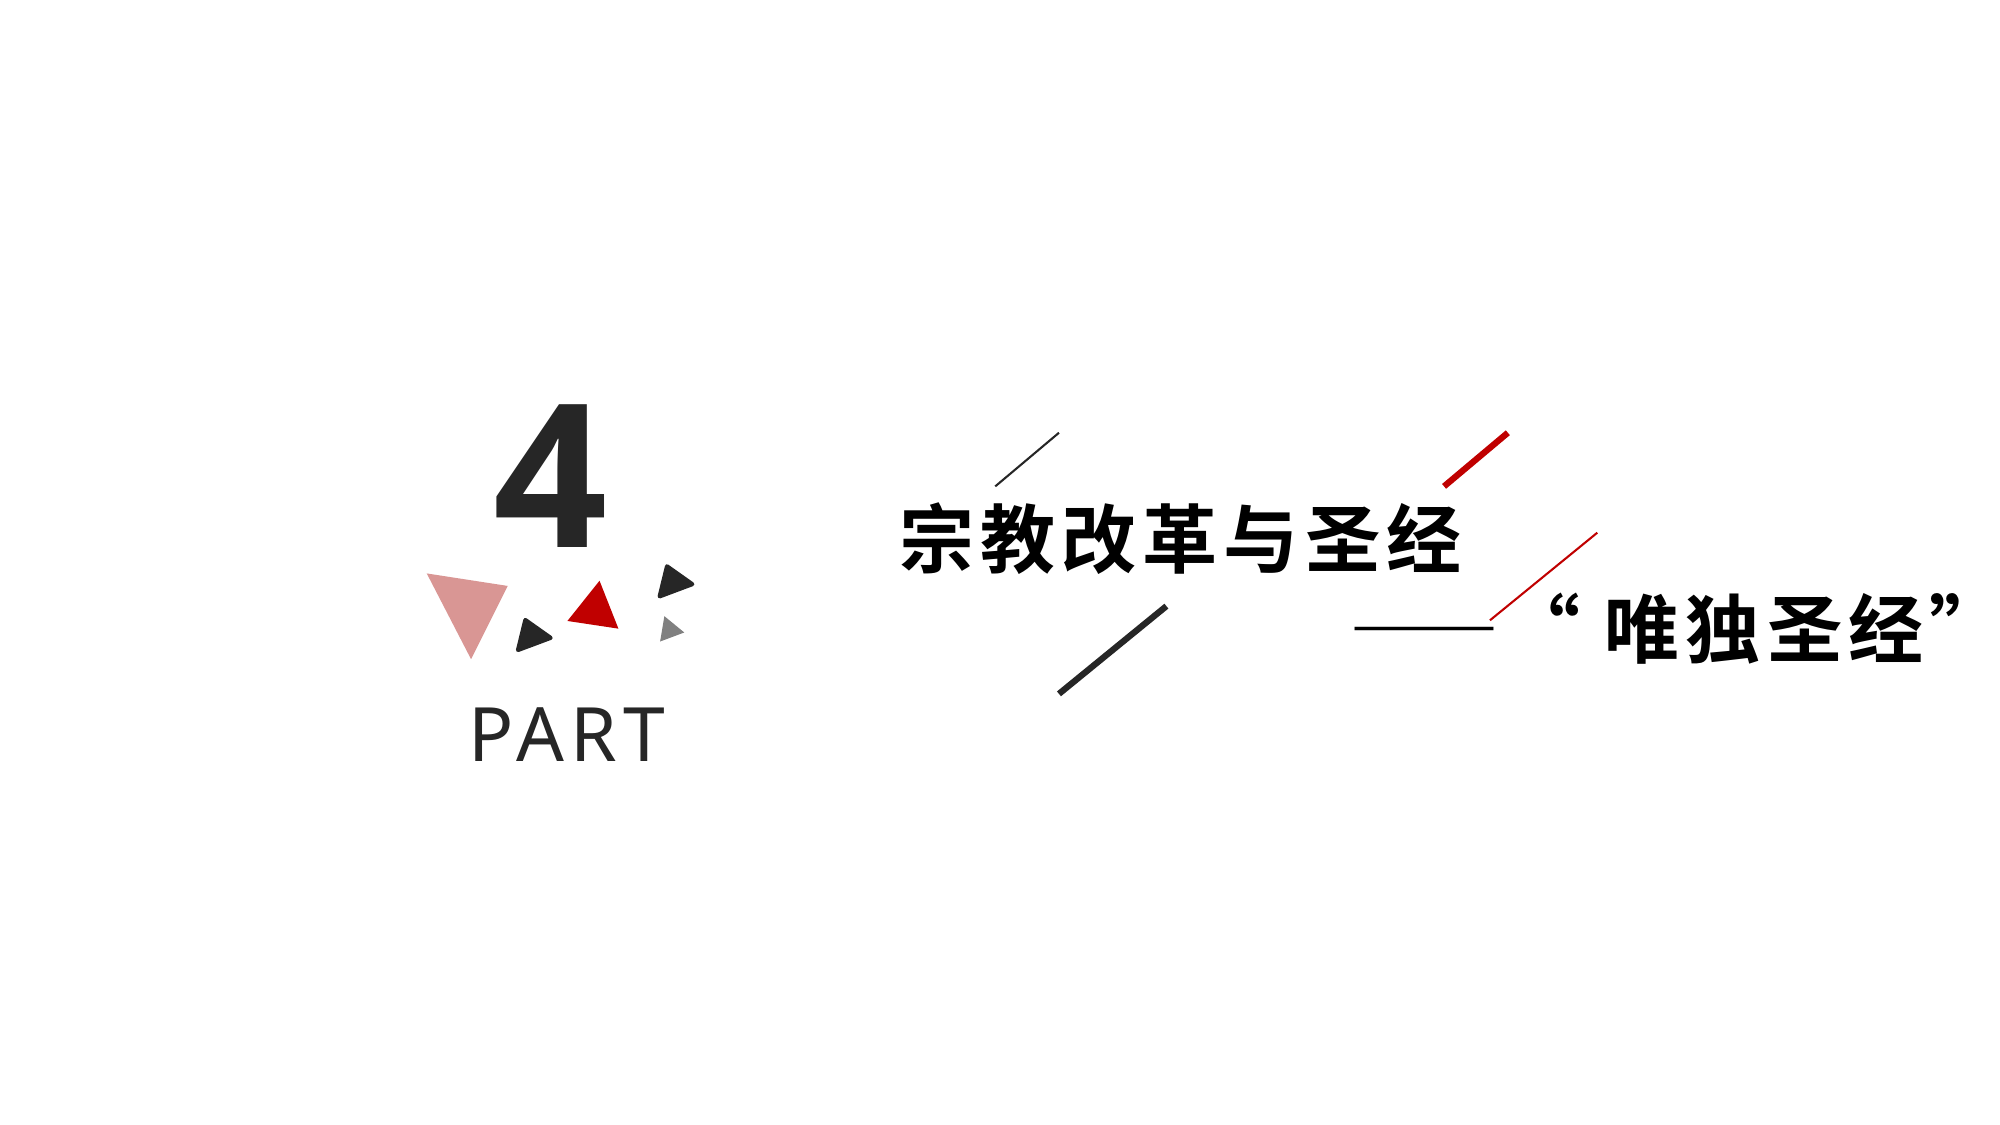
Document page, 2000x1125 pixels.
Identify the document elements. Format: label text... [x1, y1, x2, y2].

text_box 4 [478, 340, 623, 595]
text_box [658, 614, 687, 644]
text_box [1058, 605, 1167, 694]
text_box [1443, 432, 1509, 487]
text_box PART [454, 678, 681, 784]
text_box [565, 595, 621, 631]
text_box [994, 432, 1060, 487]
text_box [515, 618, 553, 652]
text_box [657, 564, 695, 599]
text_box [424, 571, 506, 662]
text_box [1489, 532, 1598, 621]
text_box 宗教改革与圣经 ——“唯独圣经” [884, 484, 2000, 680]
